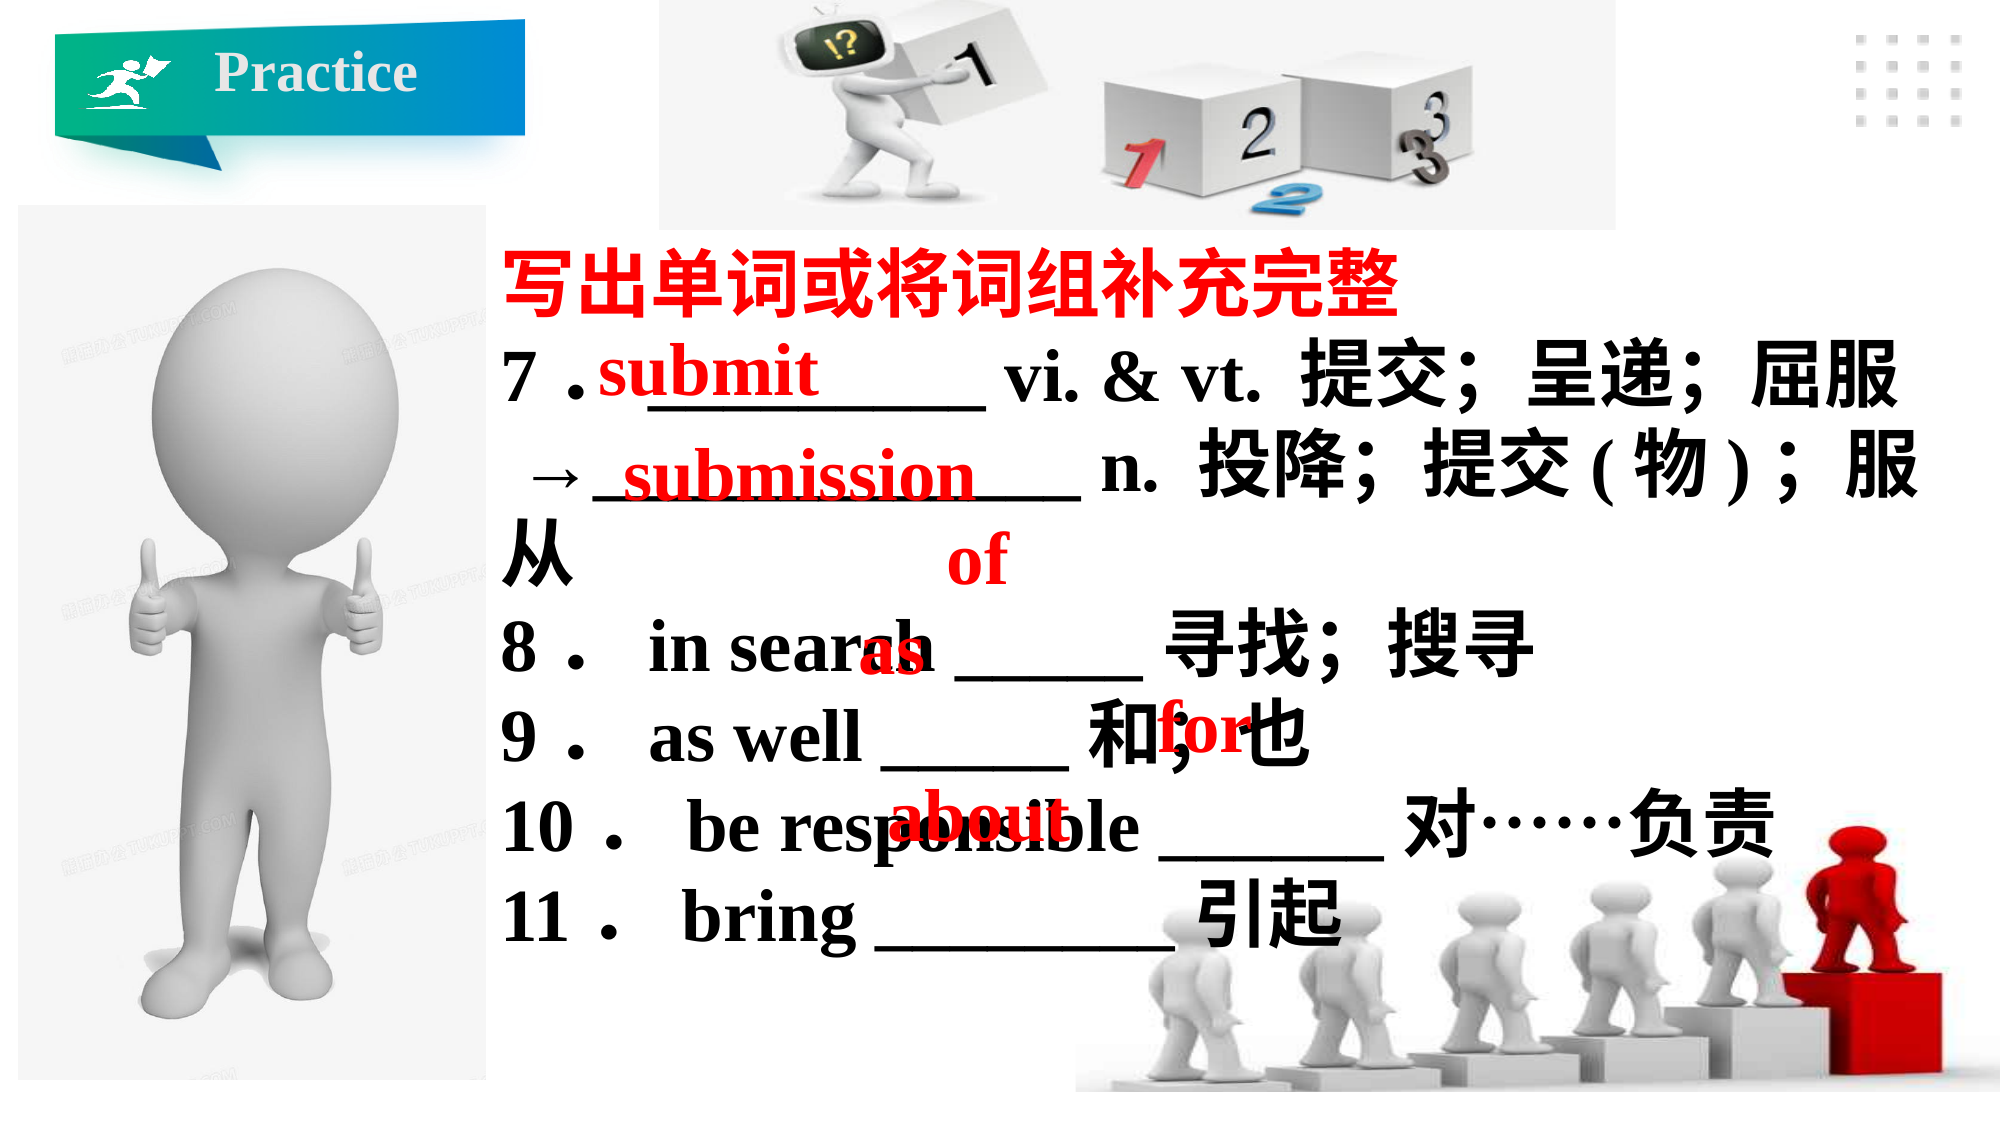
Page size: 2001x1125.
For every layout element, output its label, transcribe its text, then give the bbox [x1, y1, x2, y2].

text_box submission [608, 418, 1047, 524]
picture [1856, 35, 1962, 127]
text_box of [932, 501, 1068, 607]
text_box for [1142, 669, 1278, 759]
text_box submit [584, 312, 1023, 418]
text_box Practice [199, 25, 507, 111]
text_box as [844, 592, 980, 698]
picture [659, 0, 1616, 230]
picture [1075, 759, 2000, 1092]
text_box about [872, 758, 1096, 864]
picture [18, 5, 543, 1080]
text_box 写出单词或将词组补充完整 7．_________ vi. & vt. 提交；呈递；屈服 →_____________ n. 投降；提交(物)；服从 8．in search _____寻找；搜寻 9．as well _____和；也 10．be responsible ______对……负责 11．bring ________引起 [486, 229, 1960, 964]
